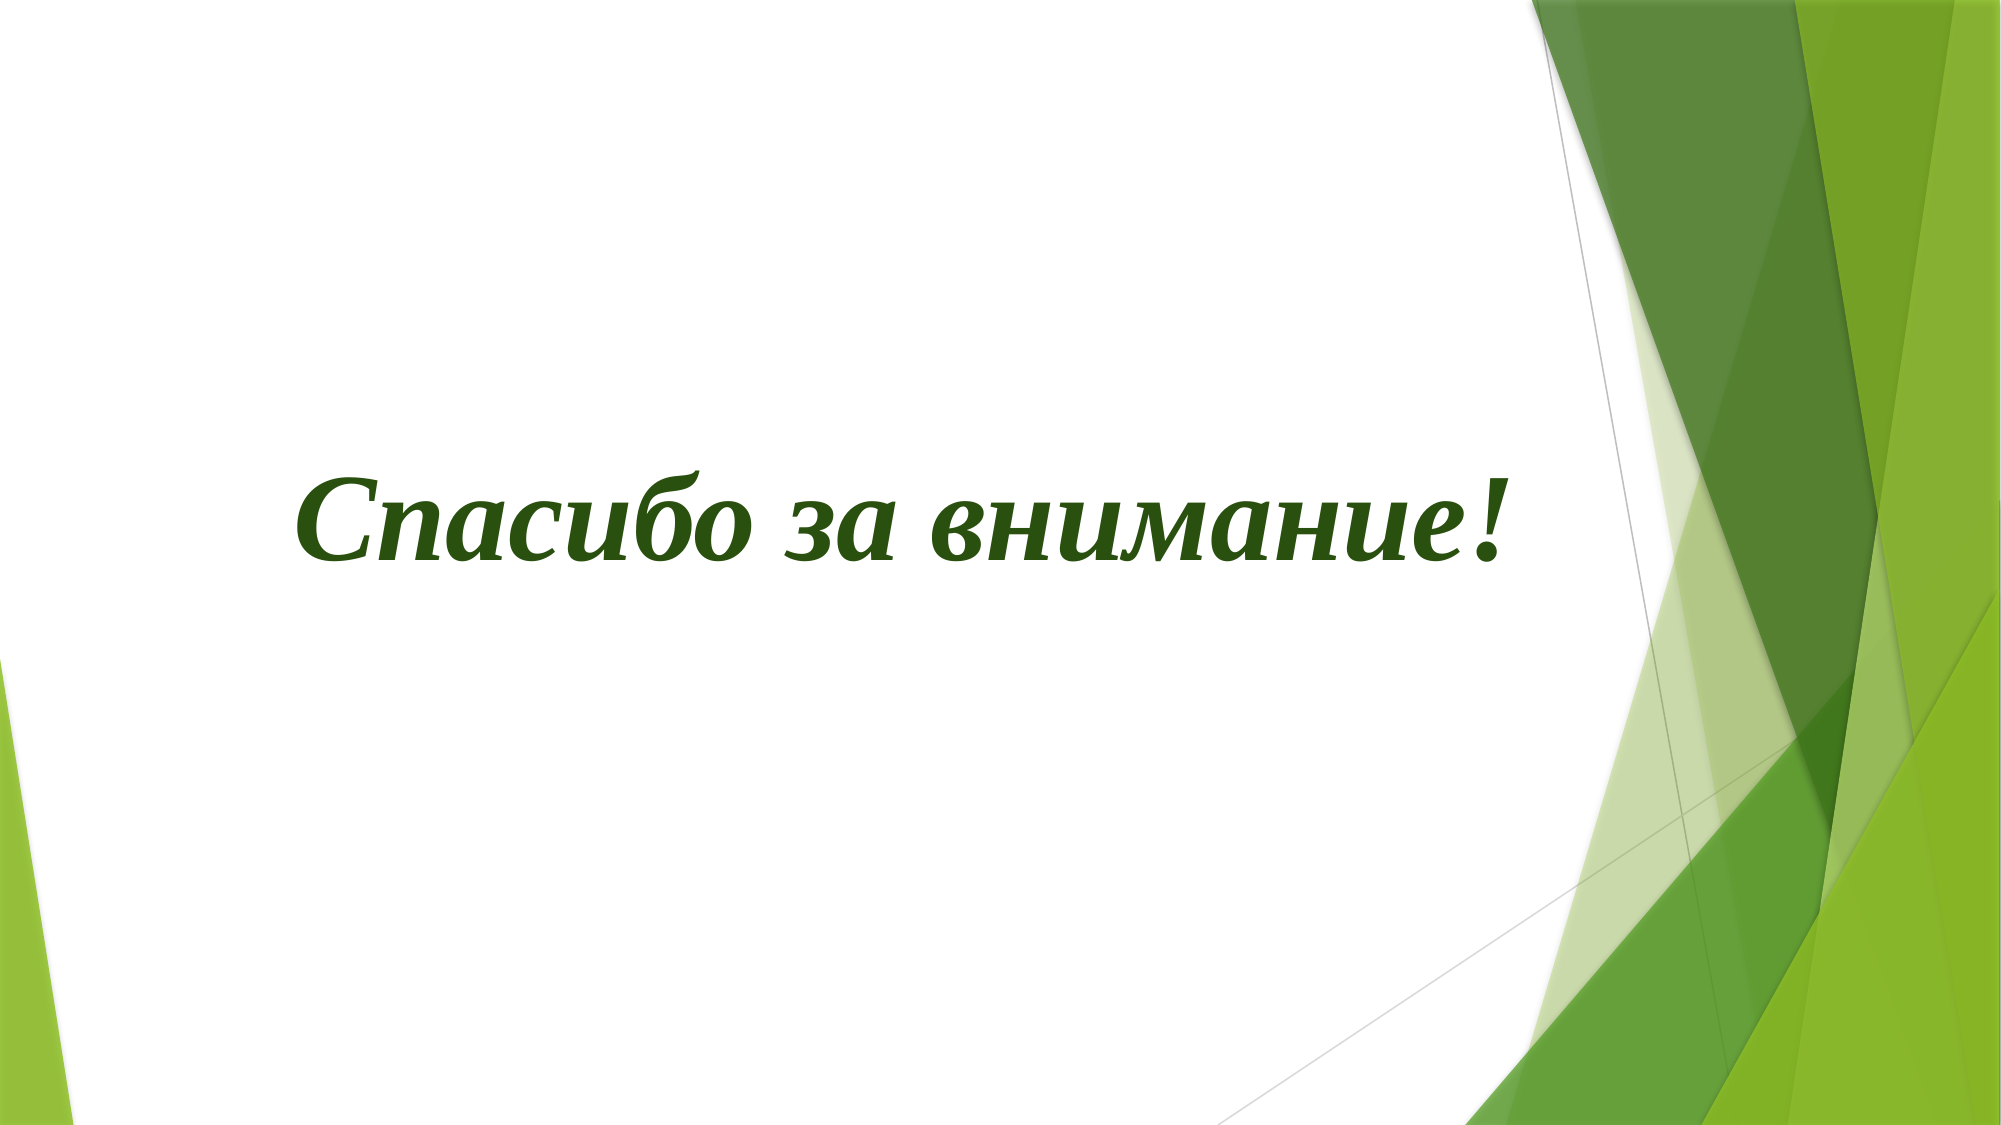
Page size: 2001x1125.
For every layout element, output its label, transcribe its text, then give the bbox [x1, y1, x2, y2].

text_box Спасибо за внимание! [278, 428, 1532, 593]
